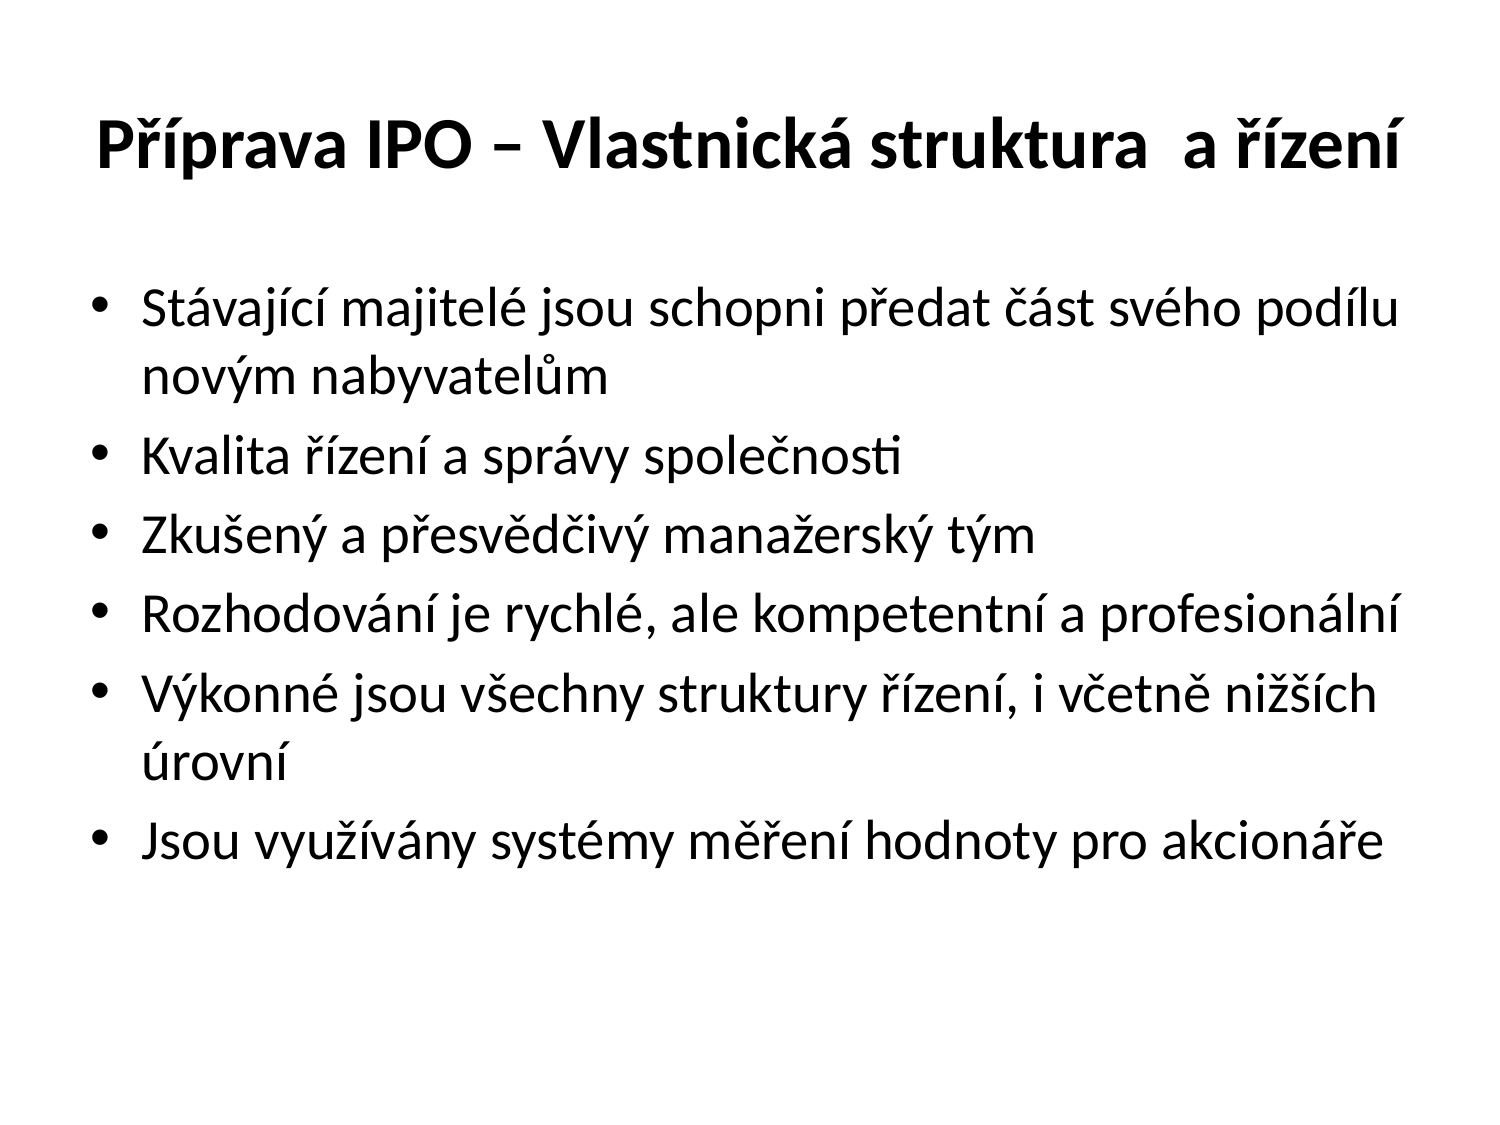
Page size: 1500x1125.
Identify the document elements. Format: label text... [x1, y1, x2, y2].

list Stávající majitelé jsou schopni předat část svého podílu novým nabyvatelům Kvalita řízení a správy společnosti Zkušený a přesvědčivý manažerský tým Rozhodování je rychlé, ale kompetentní a profesionální Výkonné jsou všechny struktury řízení, i včetně nižších úrovní Jsou využívány systémy měření hodnoty pro akcionáře [75, 262, 1425, 1005]
title Příprava IPO – Vlastnická struktura a řízení [75, 45, 1425, 233]
